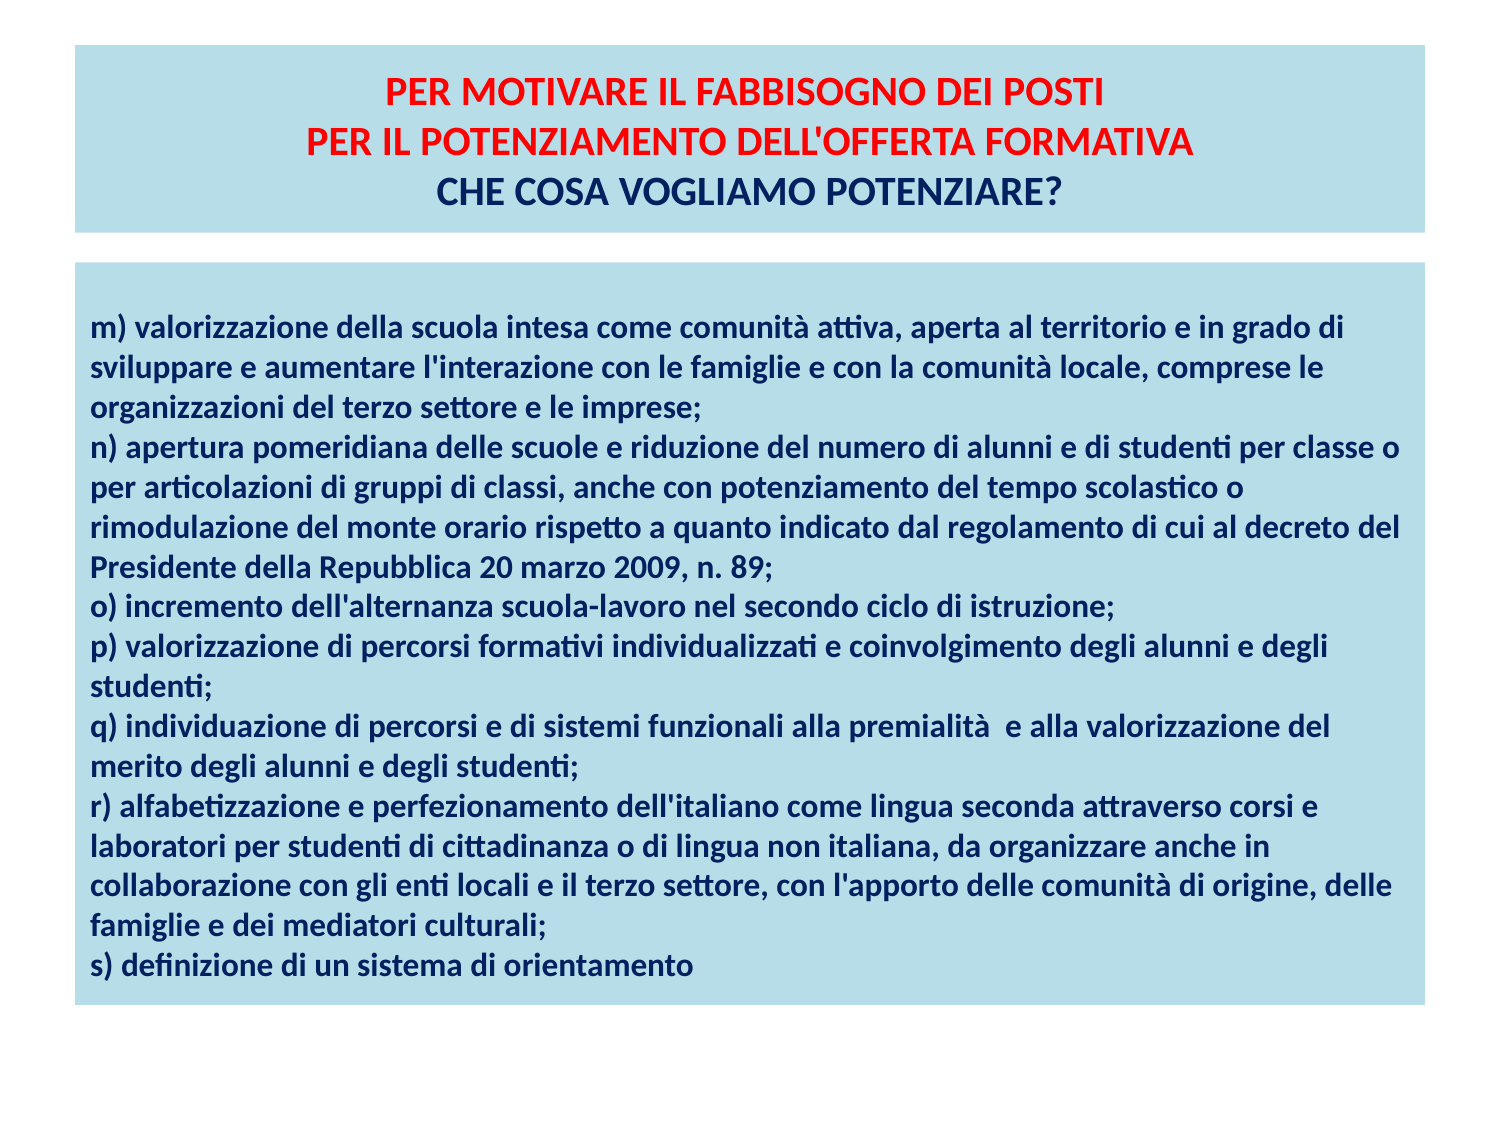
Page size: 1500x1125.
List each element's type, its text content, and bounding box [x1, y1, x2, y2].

list m) valorizzazione della scuola intesa come comunità attiva, aperta al territorio e in grado di sviluppare e aumentare l'interazione con le famiglie e con la comunità locale, comprese le organizzazioni del terzo settore e le imprese; n) apertura pomeridiana delle scuole e riduzione del numero di alunni e di studenti per classe o per articolazioni di gruppi di classi, anche con potenziamento del tempo scolastico o rimodulazione del monte orario rispetto a quanto indicato dal regolamento di cui al decreto del Presidente della Repubblica 20 marzo 2009, n. 89; o) incremento dell'alternanza scuola-lavoro nel secondo ciclo di istruzione; p) valorizzazione di percorsi formativi individualizzati e coinvolgimento degli alunni e degli studenti; q) individuazione di percorsi e di sistemi funzionali alla premialità e alla valorizzazione del merito degli alunni e degli studenti; r) alfabetizzazione e perfezionamento dell'italiano come lingua seconda attraverso corsi e laboratori per studenti di cittadinanza o di lingua non italiana, da organizzare anche in collaborazione con gli enti locali e il terzo settore, con l'apporto delle comunità di origine, delle famiglie e dei mediatori culturali; s) definizione di un sistema di orientamento [75, 262, 1425, 1005]
title PER MOTIVARE IL FABBISOGNO DEI POSTI PER IL POTENZIAMENTO DELL'OFFERTA FORMATIVA CHE COSA VOGLIAMO POTENZIARE? [75, 45, 1425, 233]
